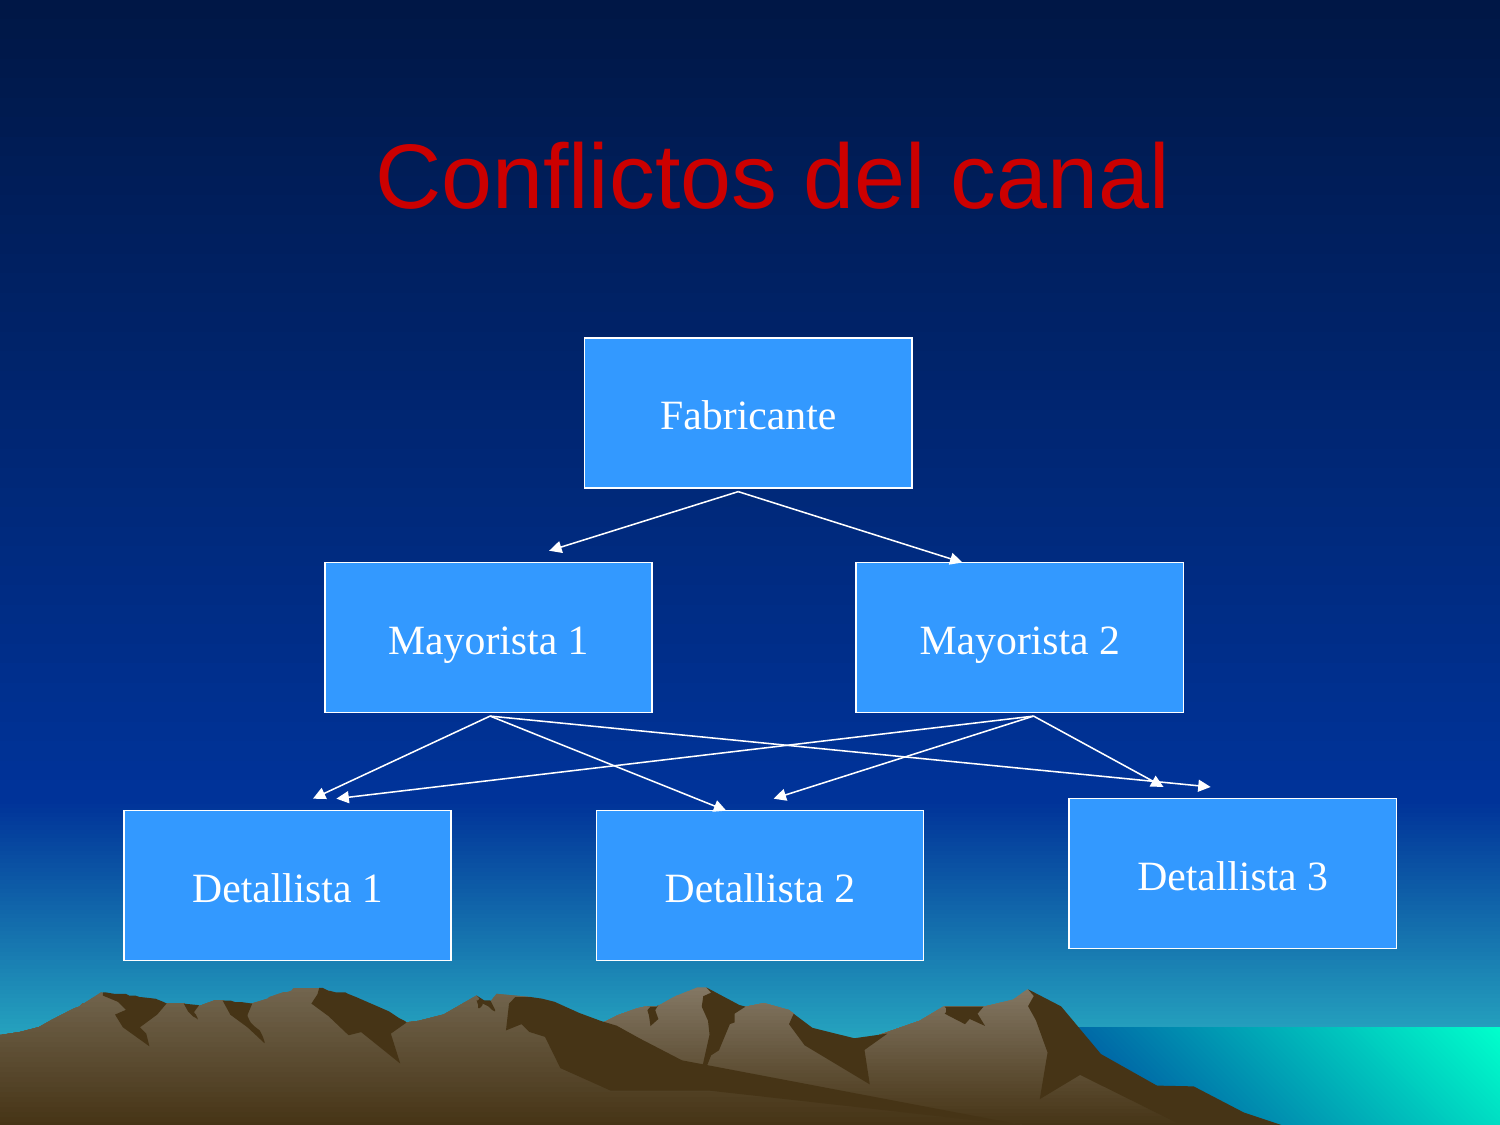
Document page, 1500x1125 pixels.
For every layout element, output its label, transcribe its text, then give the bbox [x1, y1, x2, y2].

text_box [312, 716, 490, 800]
text_box Mayorista 1 [324, 562, 653, 713]
text_box [1034, 716, 1164, 787]
text_box [336, 715, 1034, 804]
text_box [738, 491, 963, 565]
text_box [773, 717, 1032, 801]
text_box Fabricante [584, 337, 912, 488]
text_box Mayorista 2 [856, 562, 1184, 713]
text_box [614, 766, 727, 812]
text_box [1161, 779, 1211, 792]
text_box Detallista 2 [596, 810, 924, 961]
text_box Detallista 3 [1069, 798, 1397, 949]
text_box Detallista 1 [123, 810, 452, 961]
title Conflictos del canal [135, 77, 1411, 266]
text_box [549, 491, 738, 553]
